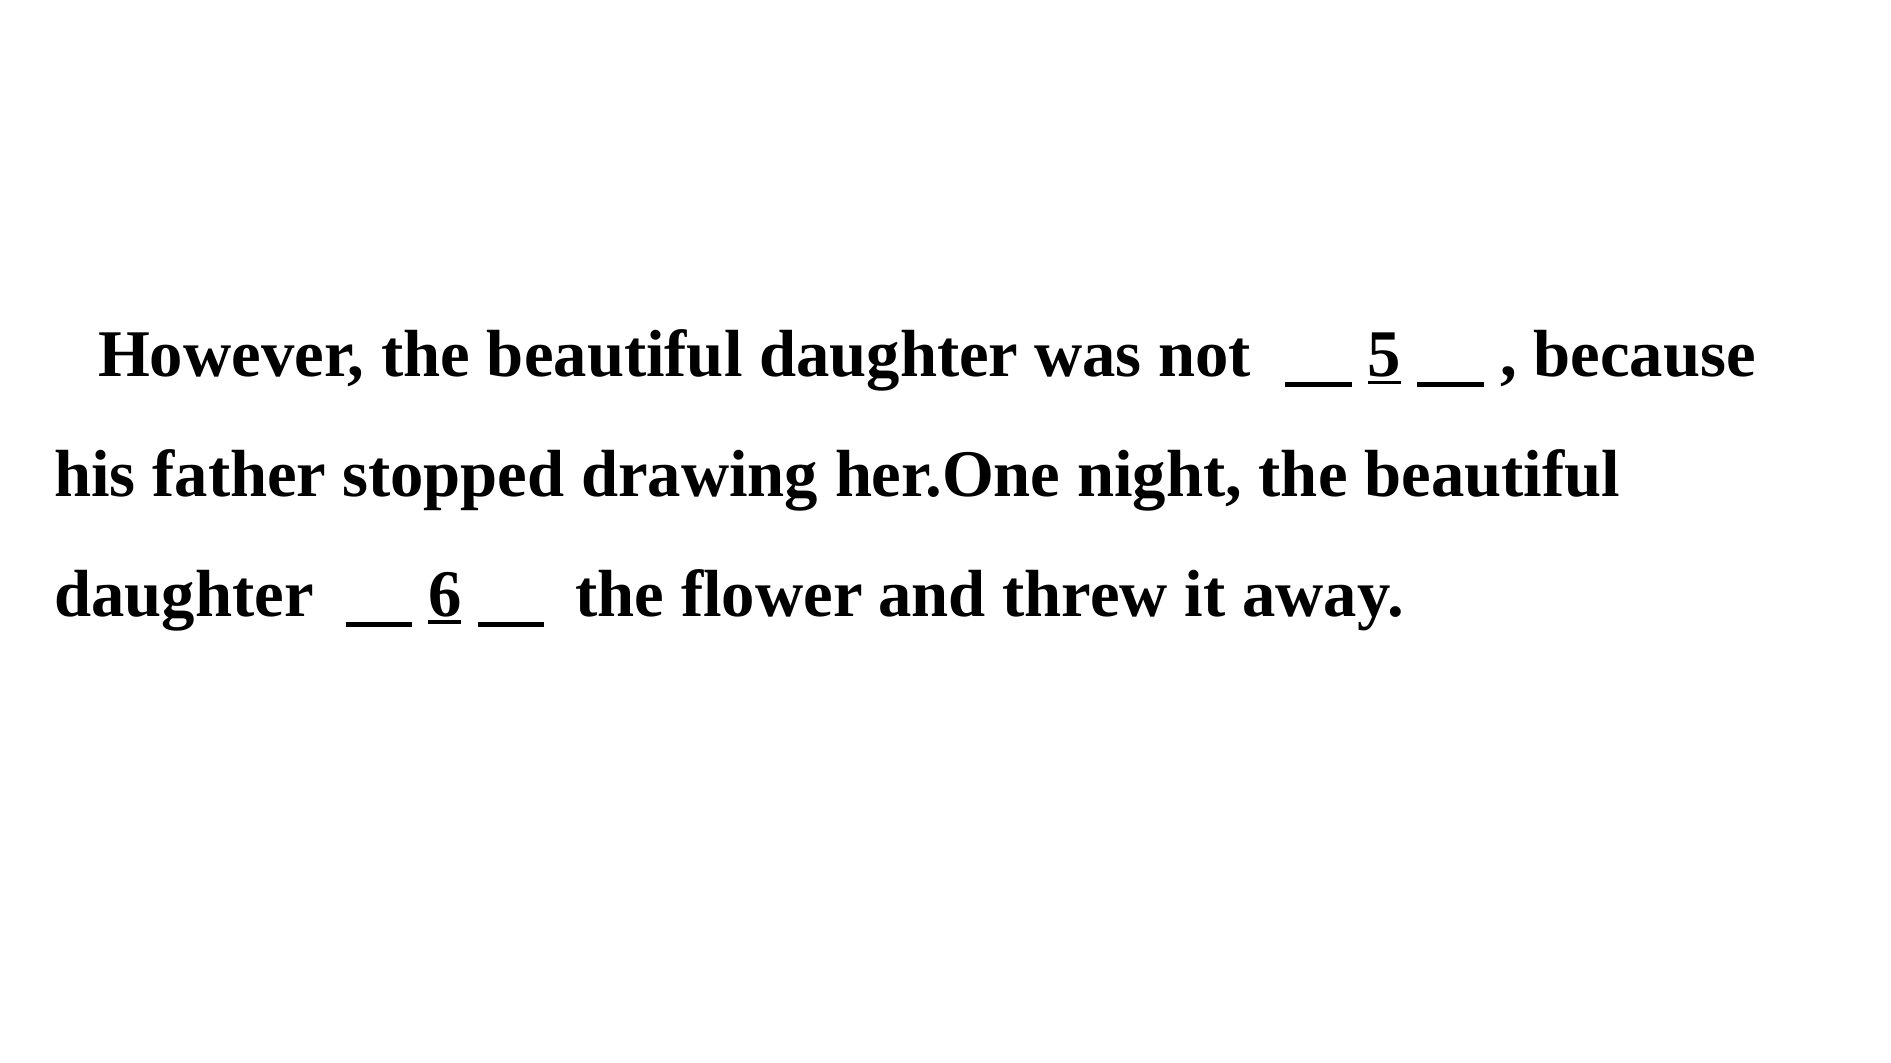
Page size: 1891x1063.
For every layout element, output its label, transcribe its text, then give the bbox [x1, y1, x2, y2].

text_box However, the beautiful daughter was not 5 , because his father stopped drawing her.One night, the beautiful daughter 6 the flower and threw it away. [39, 262, 1843, 638]
